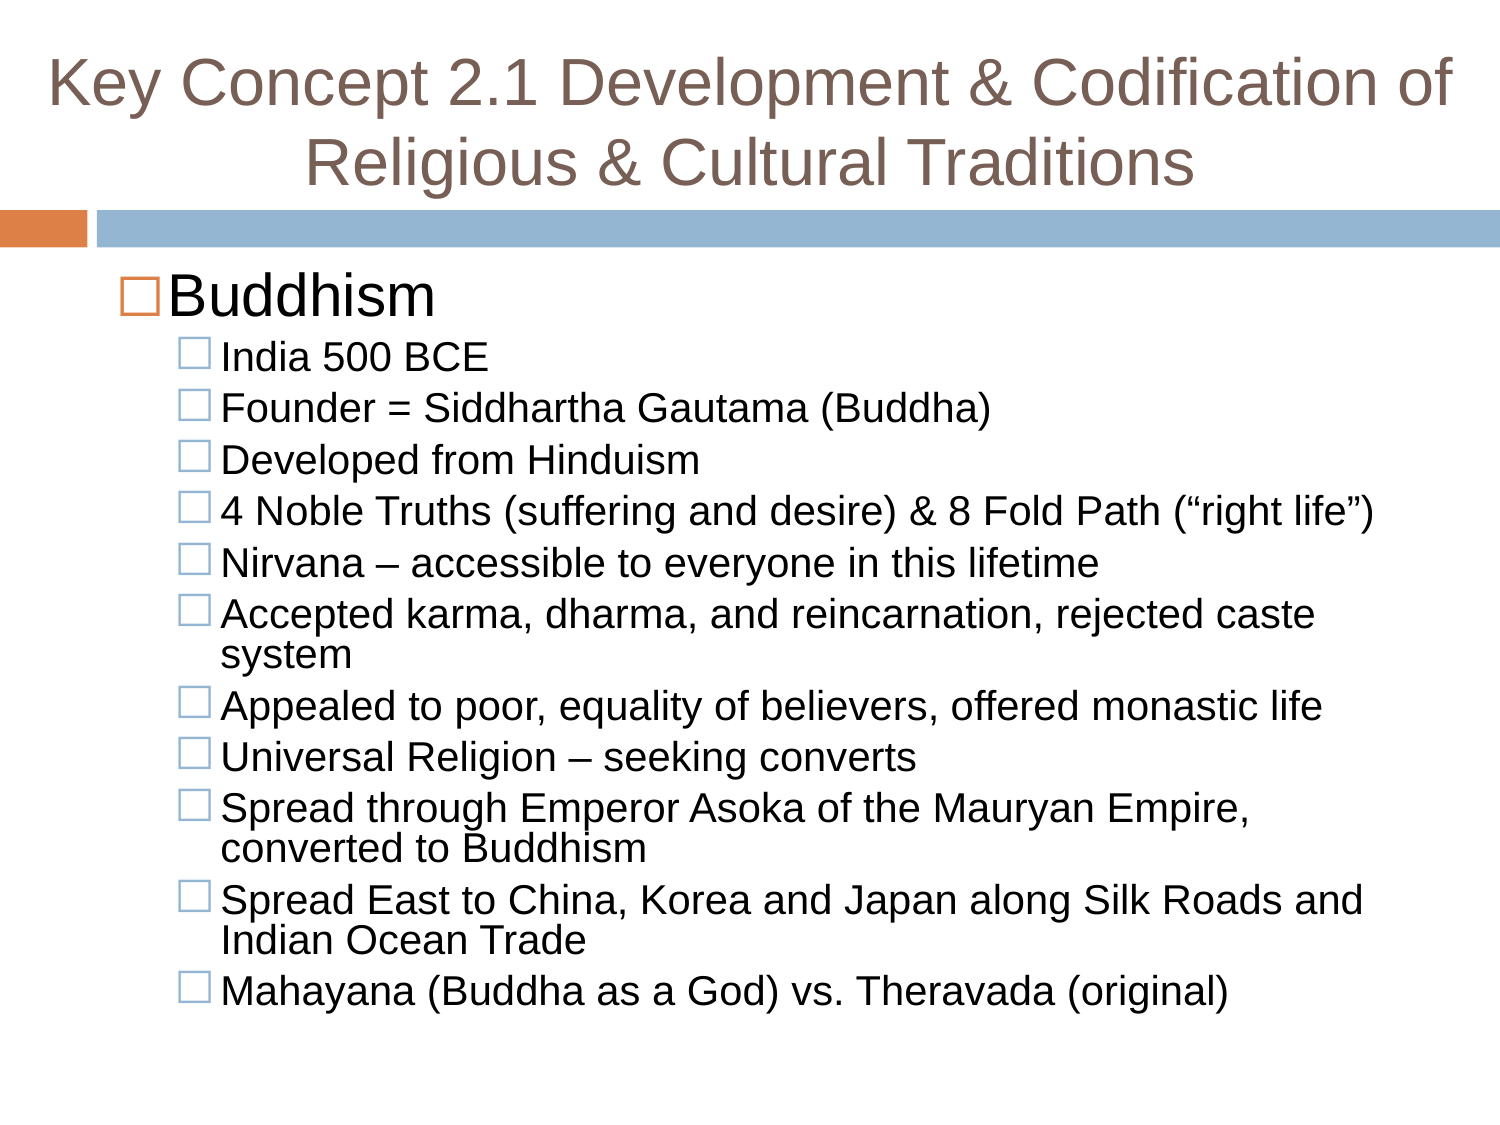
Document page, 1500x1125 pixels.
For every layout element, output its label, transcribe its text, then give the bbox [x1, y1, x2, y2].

title Key Concept 2.1 Development & Codification of Religious & Cultural Traditions [25, 37, 1477, 200]
list Buddhism India 500 BCE Founder = Siddhartha Gautama (Buddha) Developed from Hinduism 4 Noble Truths (suffering and desire) & 8 Fold Path (“right life”) Nirvana – accessible to everyone in this lifetime Accepted karma, dharma, and reincarnation, rejected caste system Appealed to poor, equality of believers, offered monastic life Universal Religion – seeking converts Spread through Emperor Asoka of the Mauryan Empire, converted to Buddhism Spread East to China, Korea and Japan along Silk Roads and Indian Ocean Trade Mahayana (Buddha as a God) vs. Theravada (original) [100, 262, 1438, 1000]
